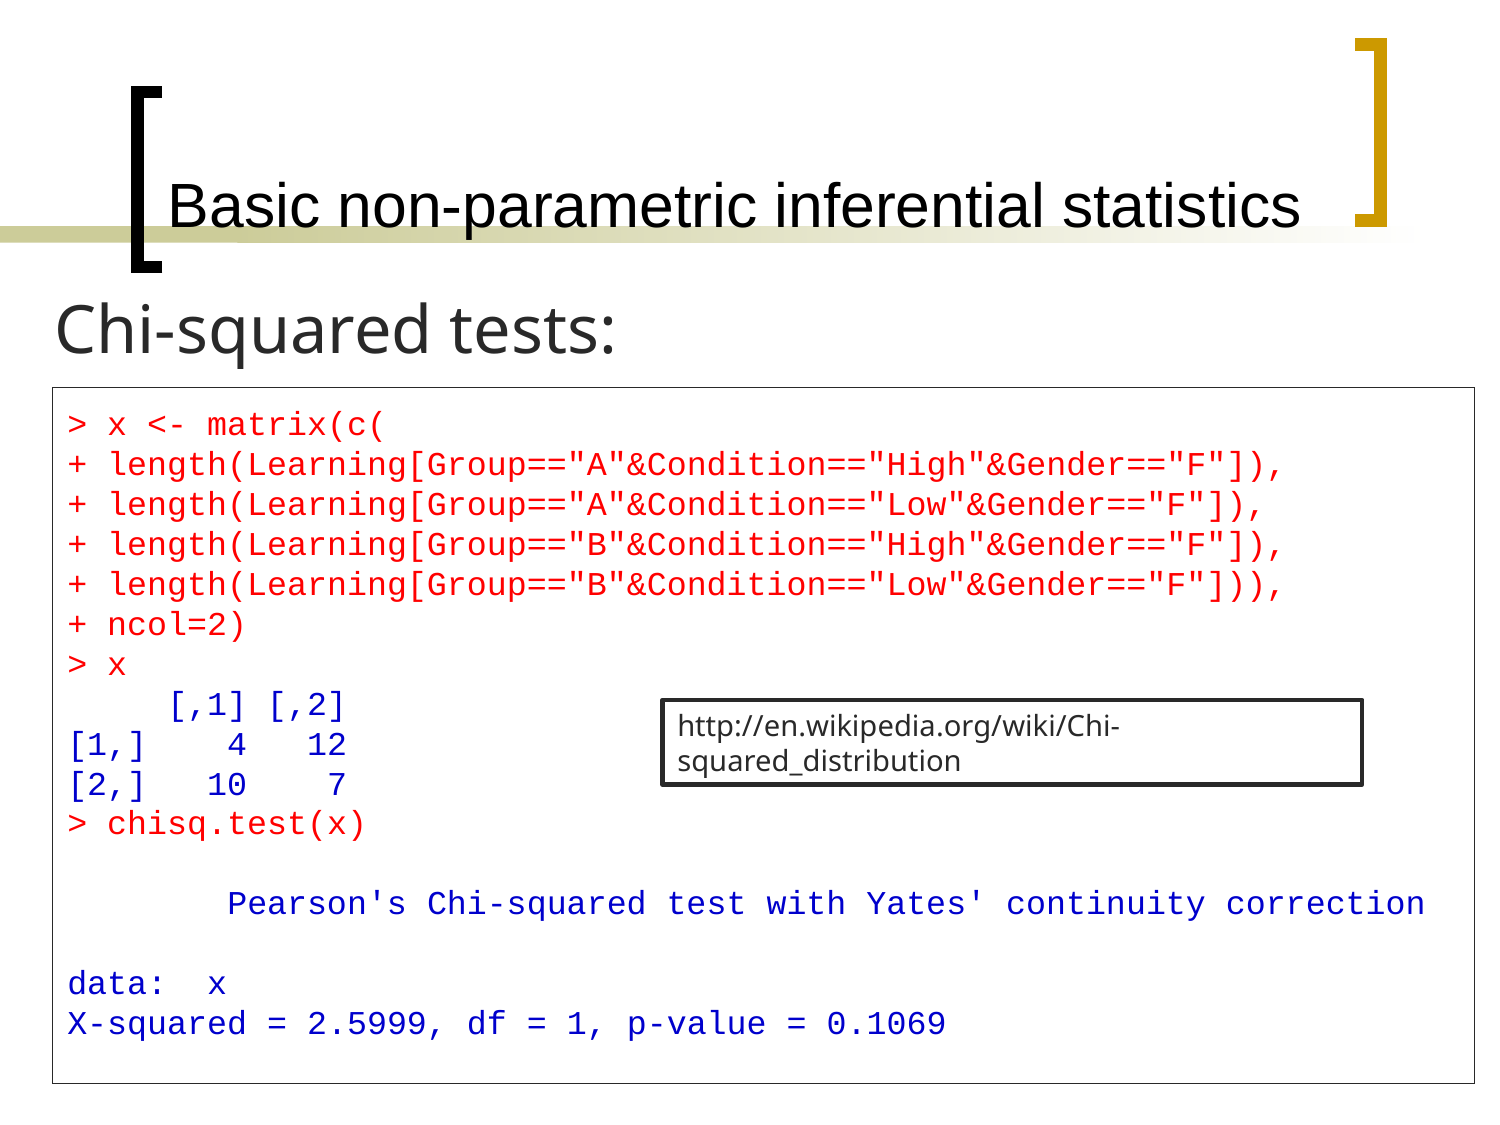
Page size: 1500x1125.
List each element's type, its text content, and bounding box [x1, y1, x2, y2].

text_box Chi-squared tests: [39, 279, 1463, 375]
text_box http://en.wikipedia.org/wiki/Chi-squared_distribution [660, 698, 1364, 787]
title Basic non-parametric inferential statistics [152, 15, 1328, 248]
text_box > x <- matrix(c( + length(Learning[Group=="A"&Condition=="High"&Gender=="F"]), + length(Learning[Group=="A"&Condition=="Low"&Gender=="F"]), + length(Learning[Group=="B"&Condition=="High"&Gender=="F"]), + length(Learning[Group=="B"&Condition=="Low"&Gender=="F"])), + ncol=2) > x [,1] [,2] [1,] 4 12 [2,] 10 7 > chisq.test(x) Pearson's Chi-squared test with Yates' continuity correction data: x X-squared = 2.5999, df = 1, p-value = 0.1069 [52, 387, 1475, 1084]
